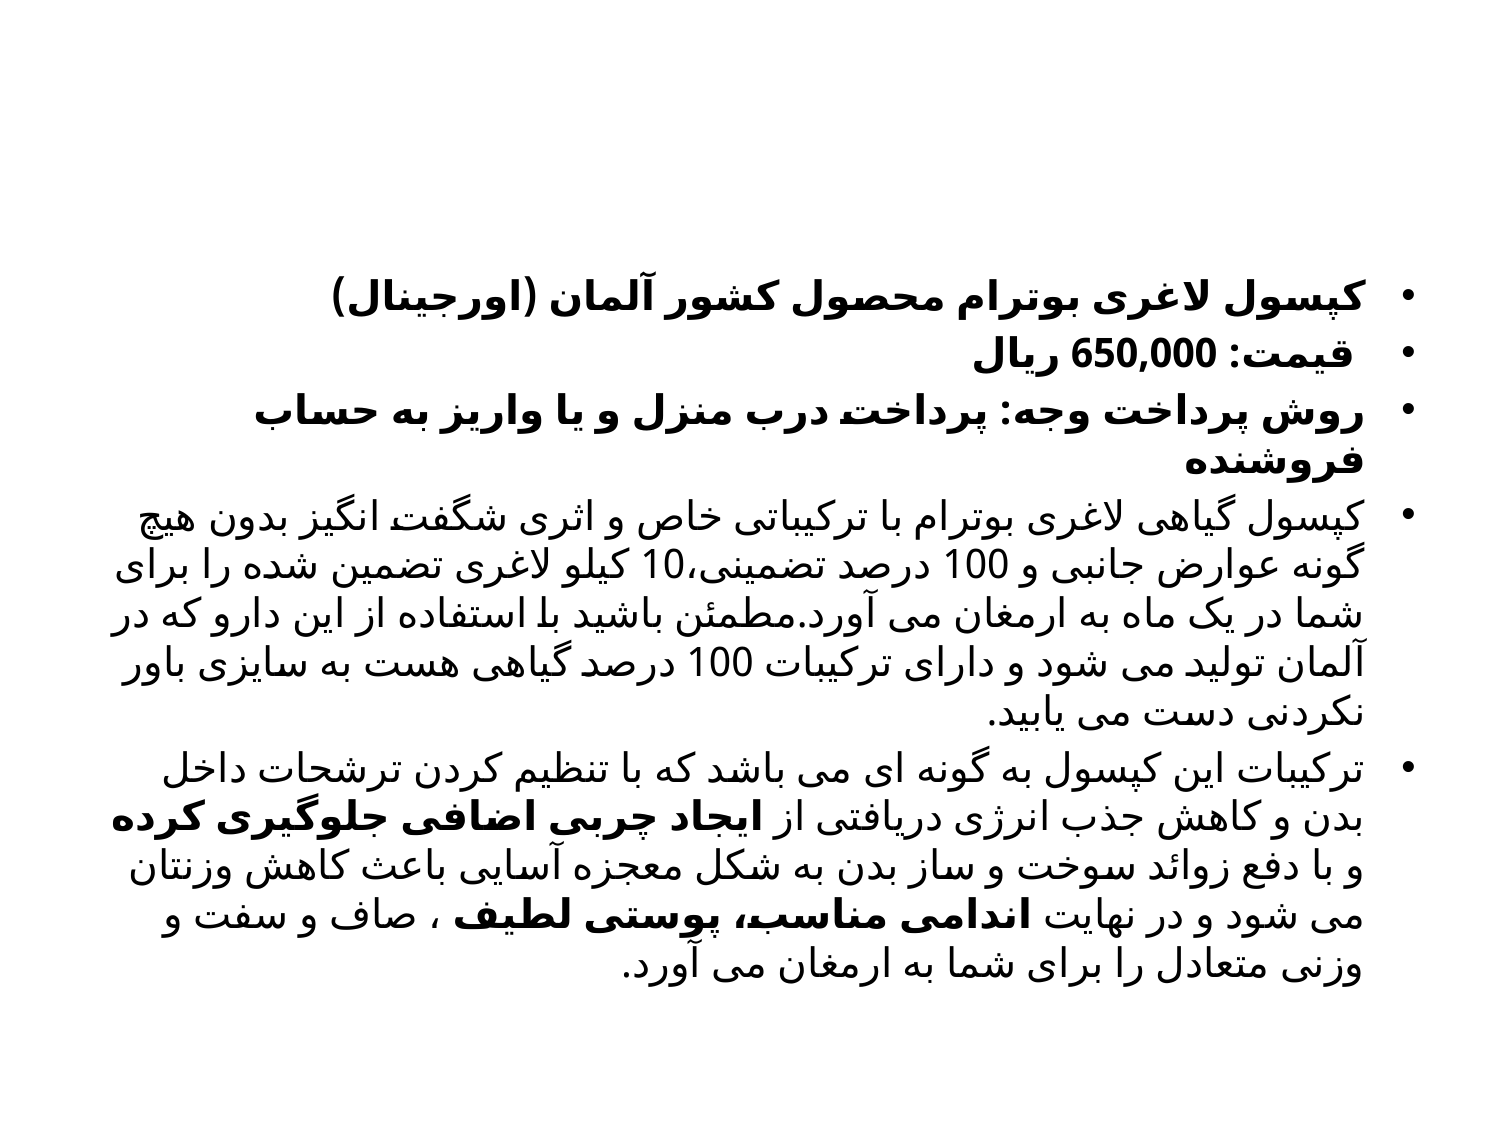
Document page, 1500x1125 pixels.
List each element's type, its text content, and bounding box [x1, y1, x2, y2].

list کپسول لاغری بوترام محصول کشور آلمان (اورجینال) قيمت: 650,000 ریال روش پرداخت وجه: پرداخت درب منزل و یا واریز به حساب فروشنده کپسول گیاهی لاغری بوترام با ترکیباتی خاص و اثری شگفت انگیز بدون هیچ گونه عوارض جانبی و 100 درصد تضمینی،10 کیلو لاغری تضمین شده را برای شما در یک ماه به ارمغان می آورد.مطمئن باشید با استفاده از این دارو که در آلمان تولید می شود و دارای ترکیبات 100 درصد گیاهی هست به سایزی باور نکردنی دست می یابید. ترکیبات این کپسول به گونه ای می باشد که با تنظیم کردن ترشحات داخل بدن و کاهش جذب انرژی دریافتی از ایجاد چربی اضافی جلوگیری کرده و با دفع زوائد سوخت و ساز بدن به شکل معجزه آسایی باعث کاهش وزنتان می شود و در نهایت اندامی مناسب، پوستی لطیف ، صاف و سفت و وزنی متعادل را برای شما به ارمغان می آورد. [75, 262, 1425, 1005]
